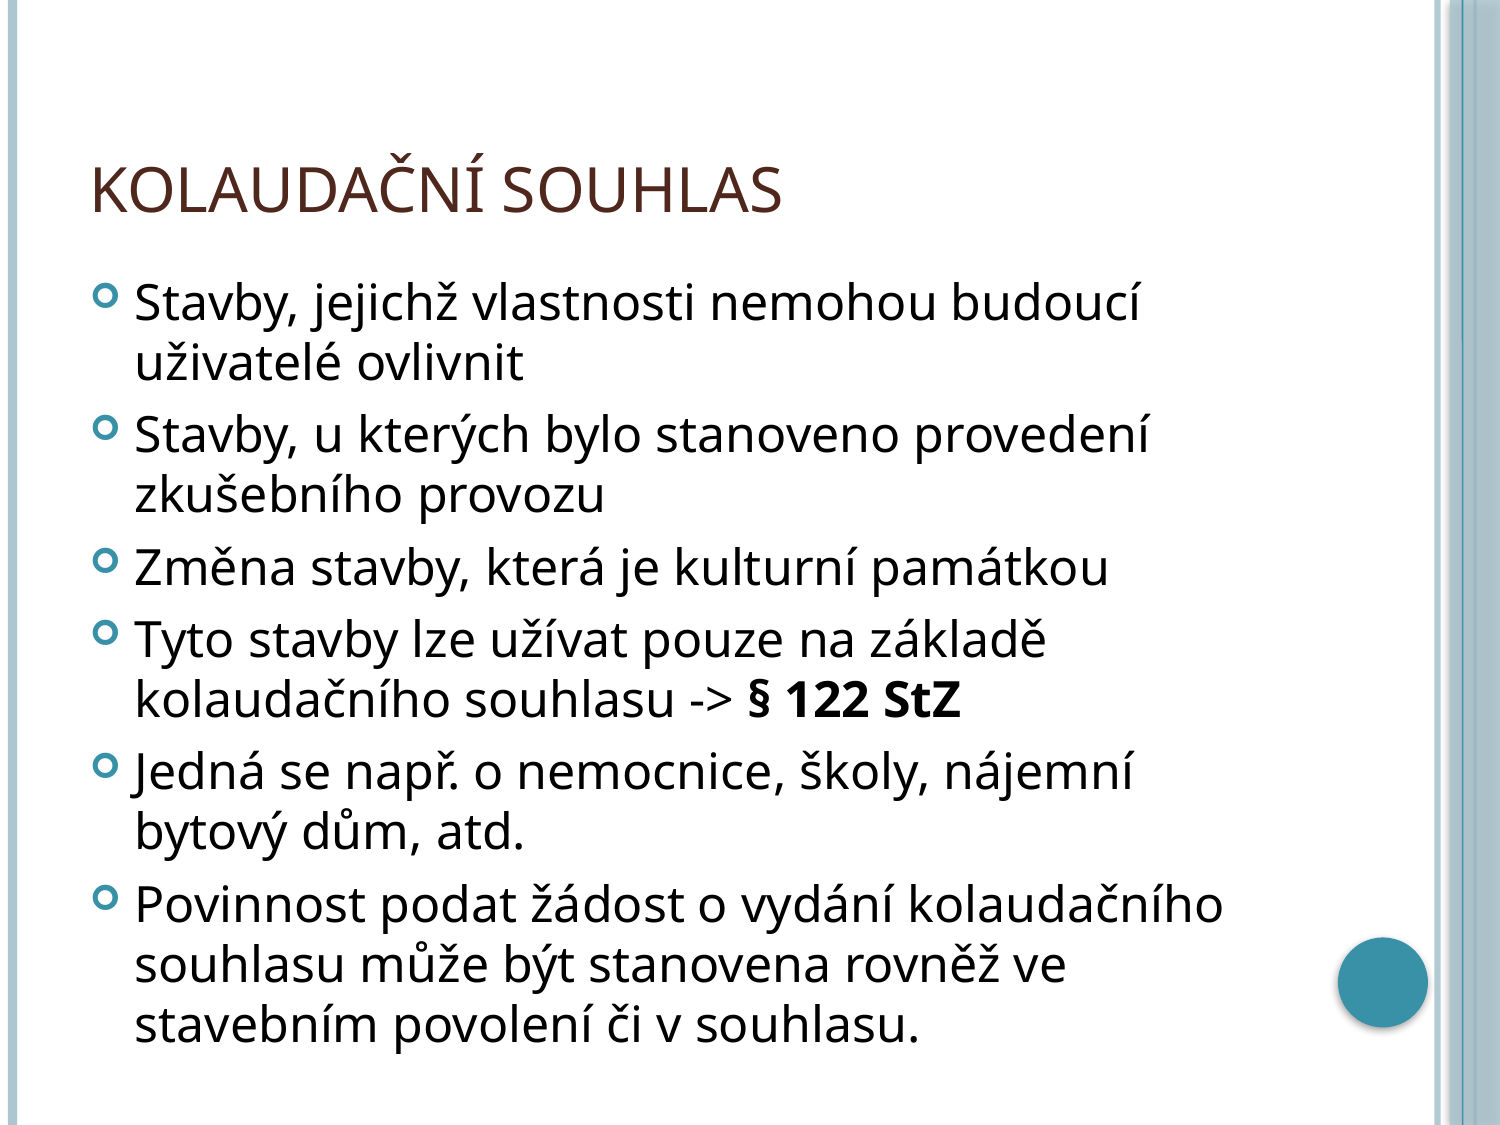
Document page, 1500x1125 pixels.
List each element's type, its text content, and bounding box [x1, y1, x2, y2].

list Stavby, jejichž vlastnosti nemohou budoucí uživatelé ovlivnit Stavby, u kterých bylo stanoveno provedení zkušebního provozu Změna stavby, která je kulturní památkou Tyto stavby lze užívat pouze na základě kolaudačního souhlasu -> § 122 StZ Jedná se např. o nemocnice, školy, nájemní bytový dům, atd. Povinnost podat žádost o vydání kolaudačního souhlasu může být stanovena rovněž ve stavebním povolení či v souhlasu. [75, 262, 1300, 1062]
title Kolaudační souhlas [75, 45, 1300, 233]
